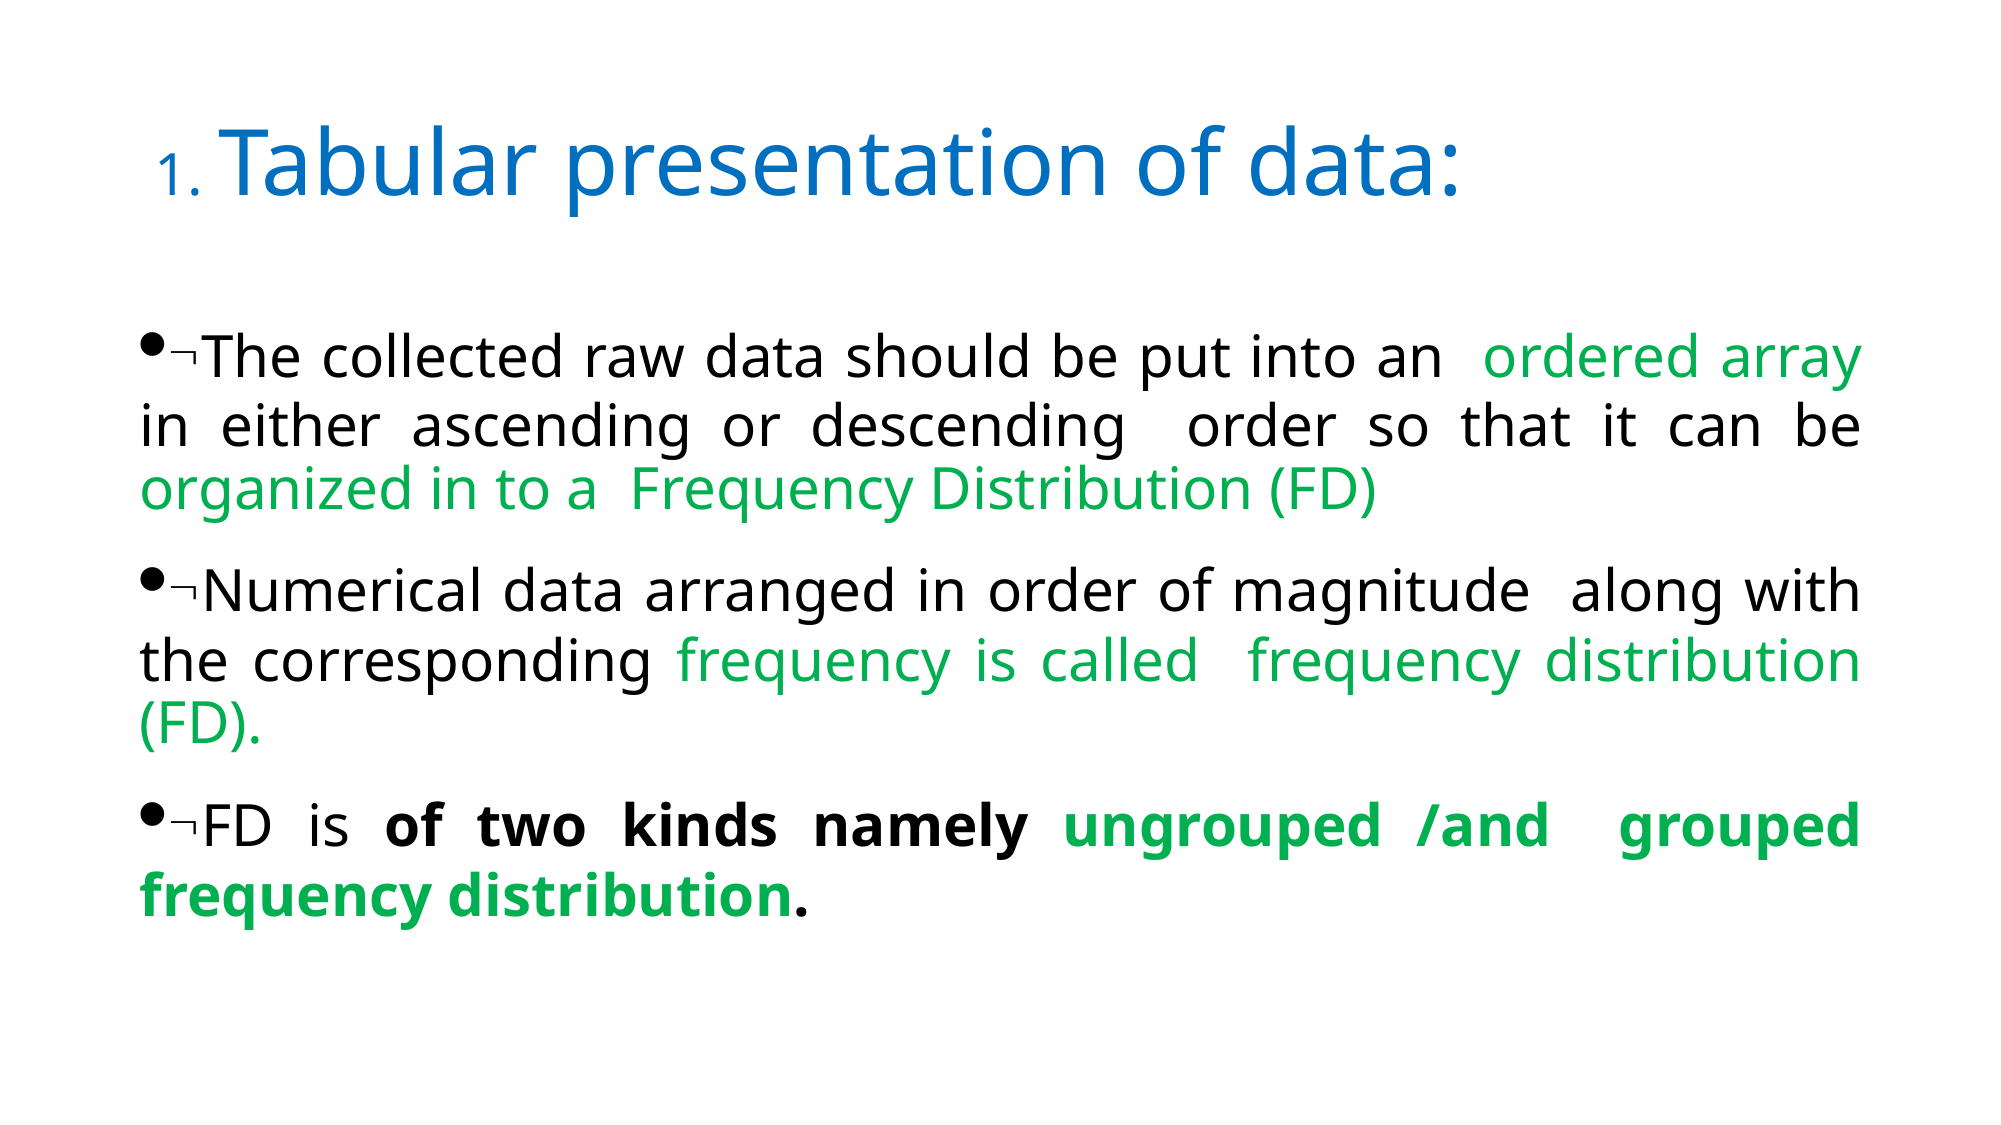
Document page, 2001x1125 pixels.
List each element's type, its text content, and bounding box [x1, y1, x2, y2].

title 1. Tabular presentation of data: [137, 59, 1863, 278]
list The collected raw data should be put into an ordered array in either ascending or descending order so that it can be organized in to a Frequency Distribution (FD) Numerical data arranged in order of magnitude along with the corresponding frequency is called frequency distribution (FD). FD is of two kinds namely ungrouped /and grouped frequency distribution. [137, 299, 1863, 940]
